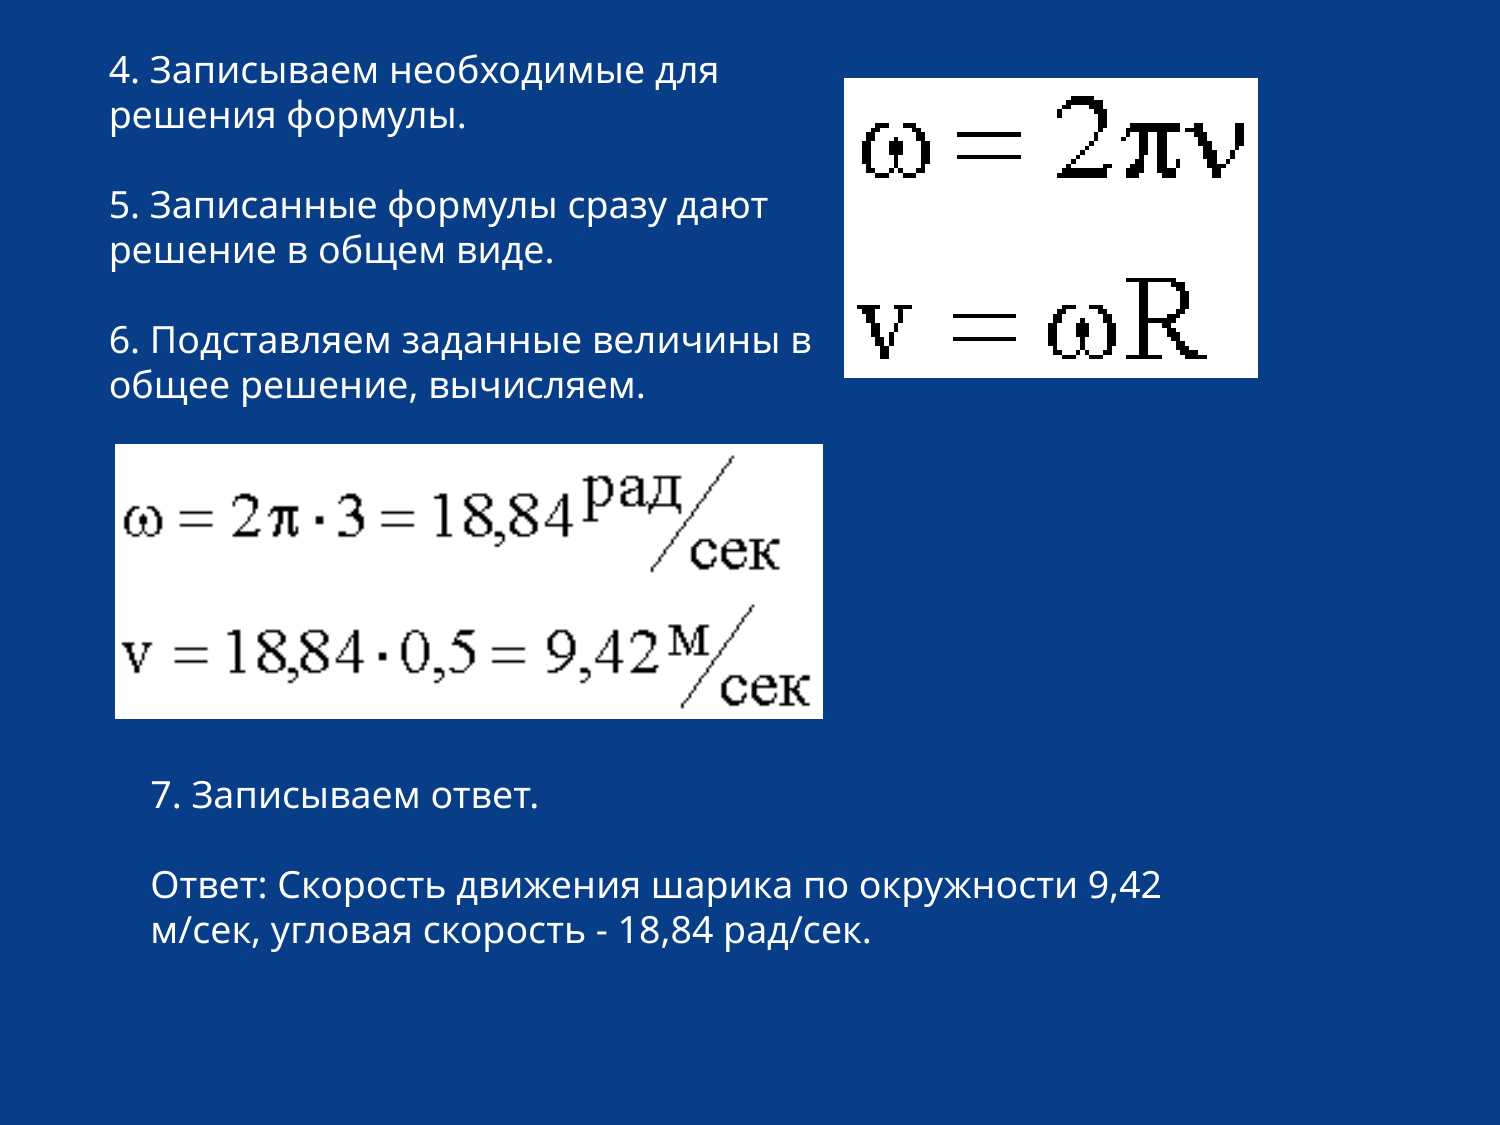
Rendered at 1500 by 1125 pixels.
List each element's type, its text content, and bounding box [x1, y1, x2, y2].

picture [844, 77, 1258, 378]
text_box 7. Записываем ответ. Ответ: Скорость движения шарика по окружности 9,42 м/сек, угловая скорость - 18,84 рад/сек. [135, 763, 1294, 958]
picture [115, 444, 823, 719]
text_box 4. Записываем необходимые для решения формулы. 5. Записанные формулы сразу дают решение в общем виде. 6. Подставляем заданные величины в общее решение, вычисляем. [94, 38, 844, 414]
